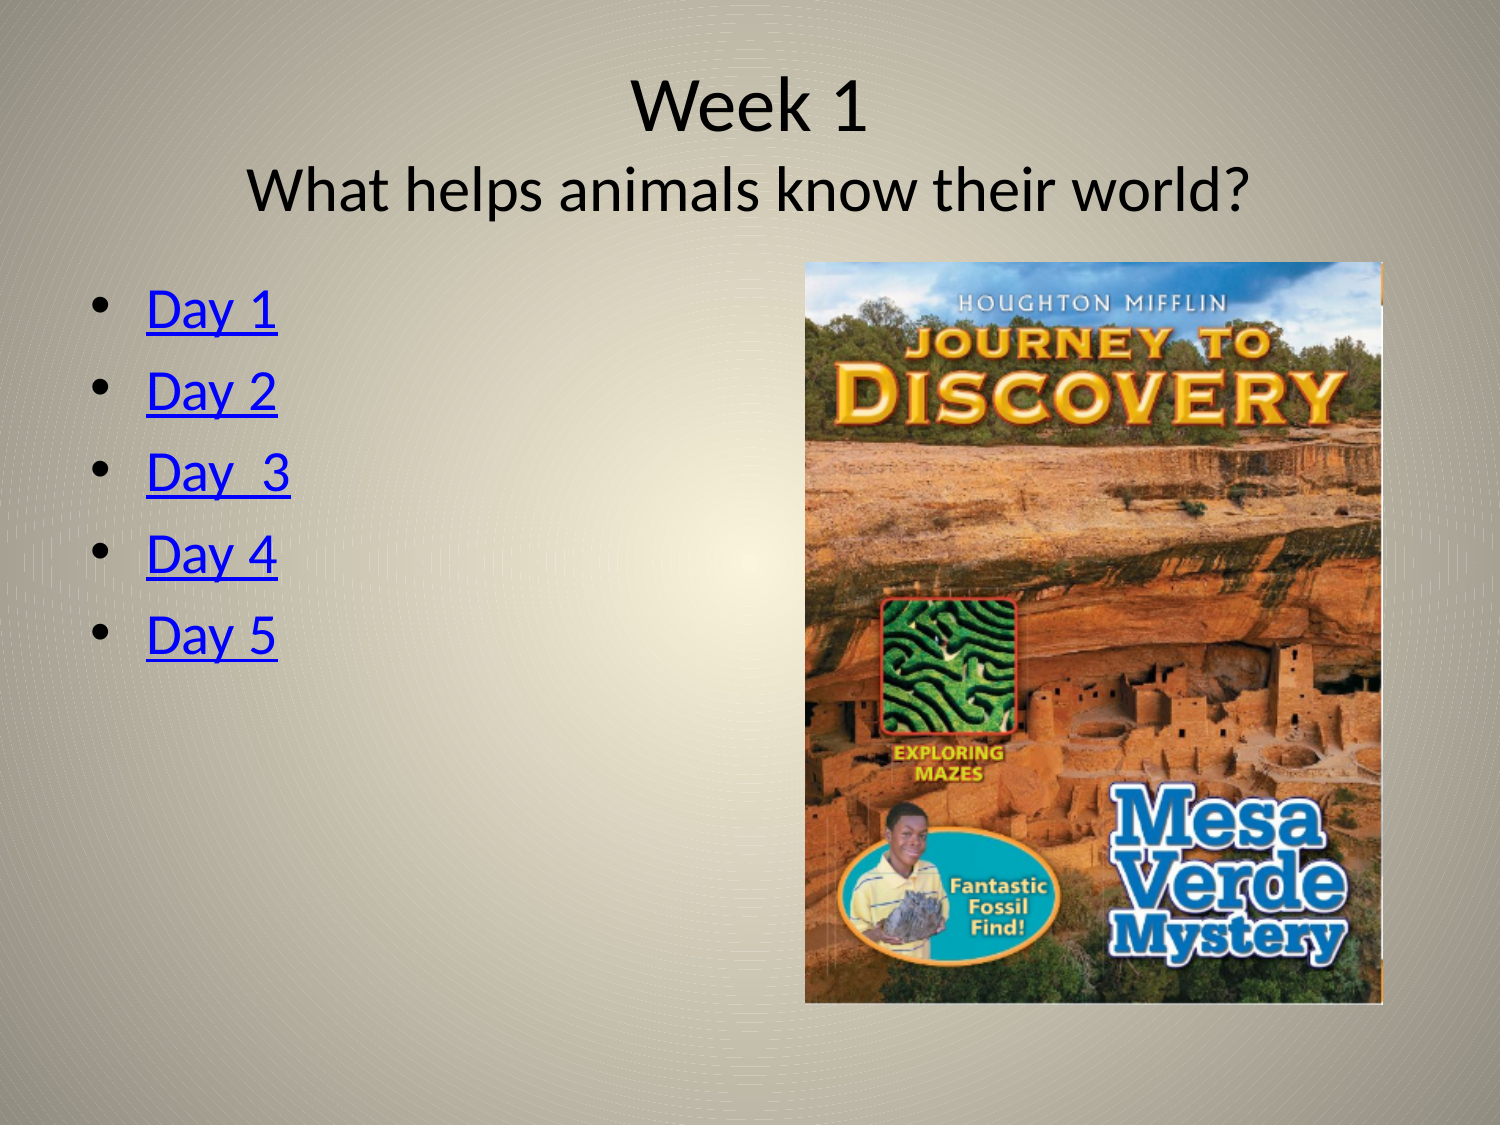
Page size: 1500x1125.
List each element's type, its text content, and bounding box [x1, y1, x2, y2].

list Day 1 Day 2 Day 3 Day 4 Day 5 [75, 262, 738, 1005]
title Week 1 What helps animals know their world? [75, 45, 1425, 233]
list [762, 262, 1426, 1006]
